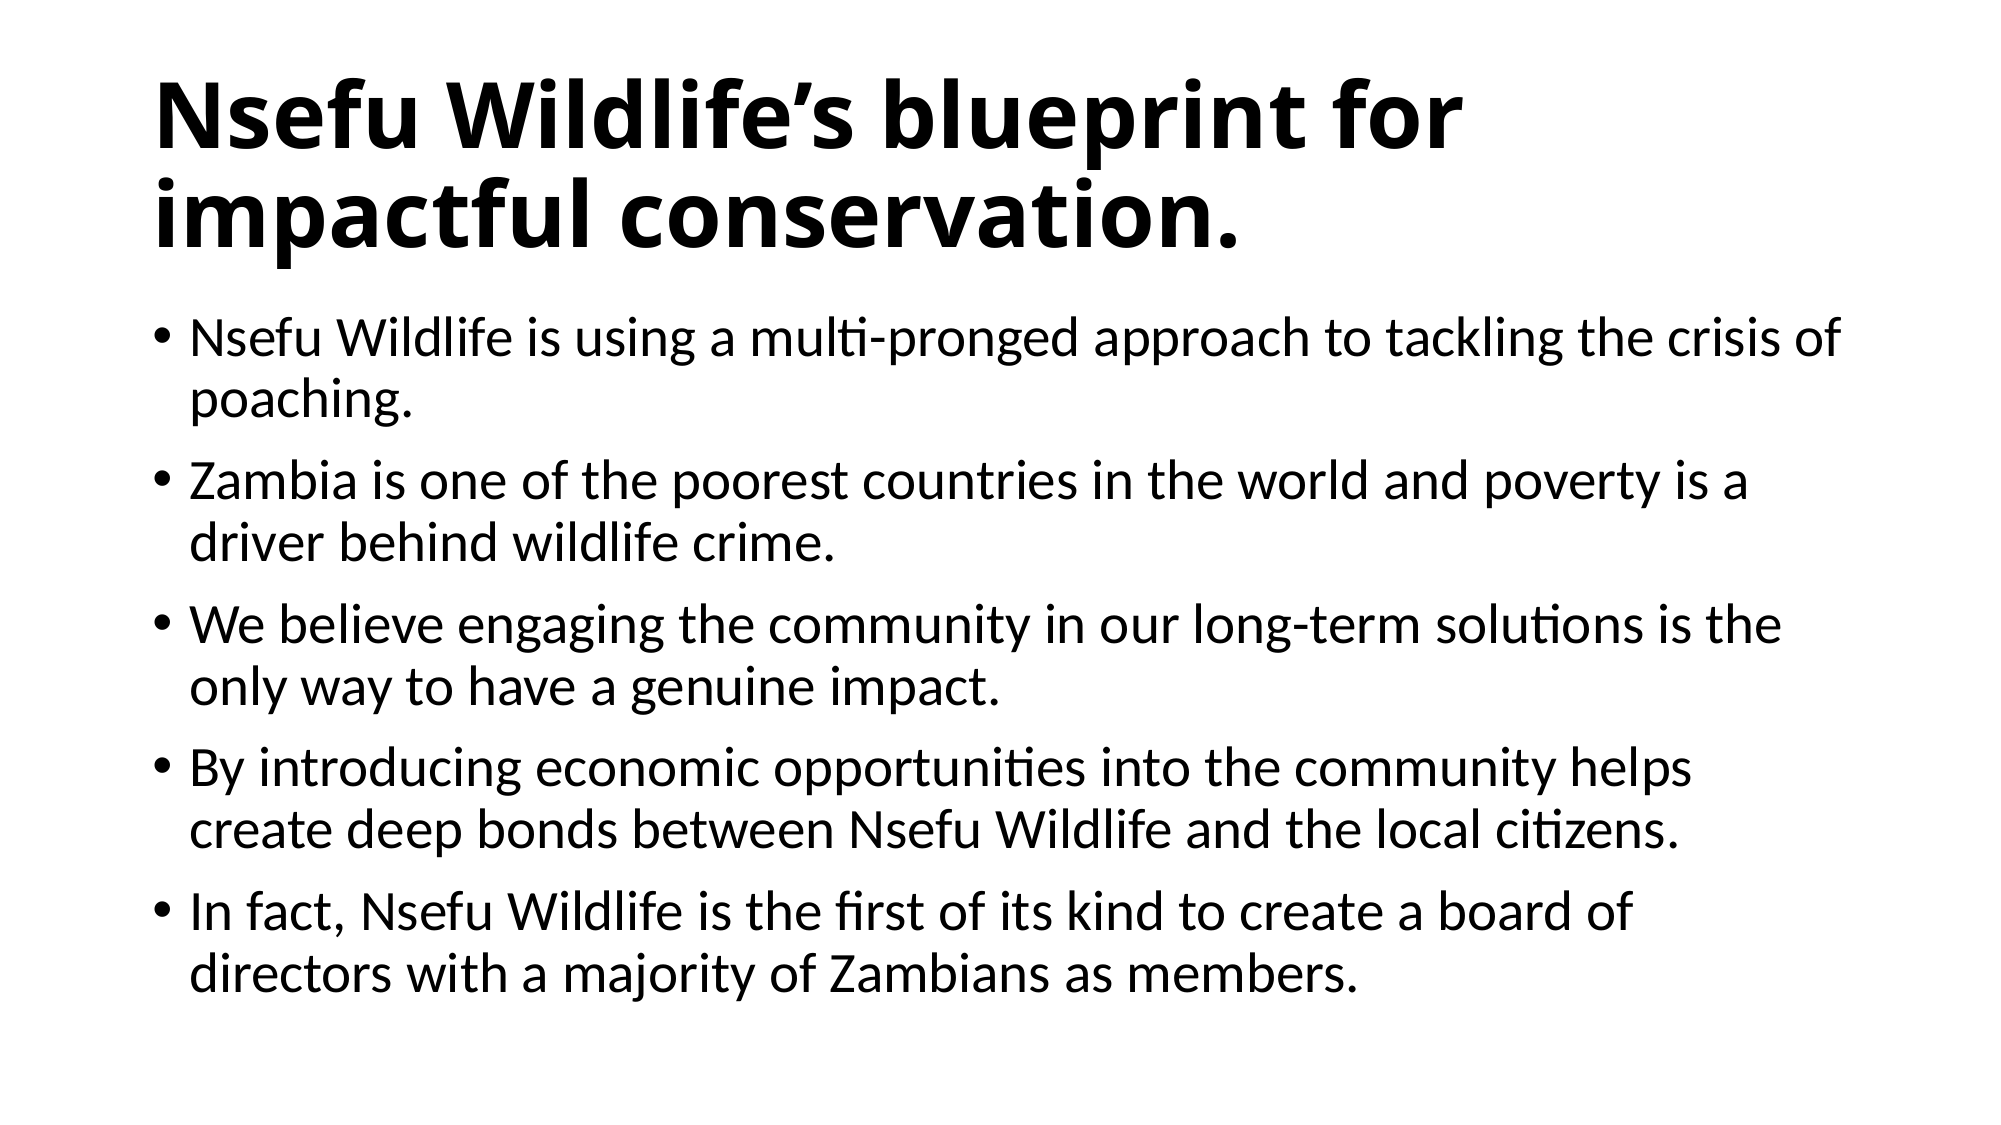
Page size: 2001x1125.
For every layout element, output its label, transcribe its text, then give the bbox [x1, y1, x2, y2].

title Nsefu Wildlife’s blueprint for impactful conservation. [137, 59, 1863, 278]
list Nsefu Wildlife is using a multi-pronged approach to tackling the crisis of poaching. Zambia is one of the poorest countries in the world and poverty is a driver behind wildlife crime. We believe engaging the community in our long-term solutions is the only way to have a genuine impact. By introducing economic opportunities into the community helps create deep bonds between Nsefu Wildlife and the local citizens. In fact, Nsefu Wildlife is the first of its kind to create a board of directors with a majority of Zambians as members. [137, 299, 1863, 1014]
